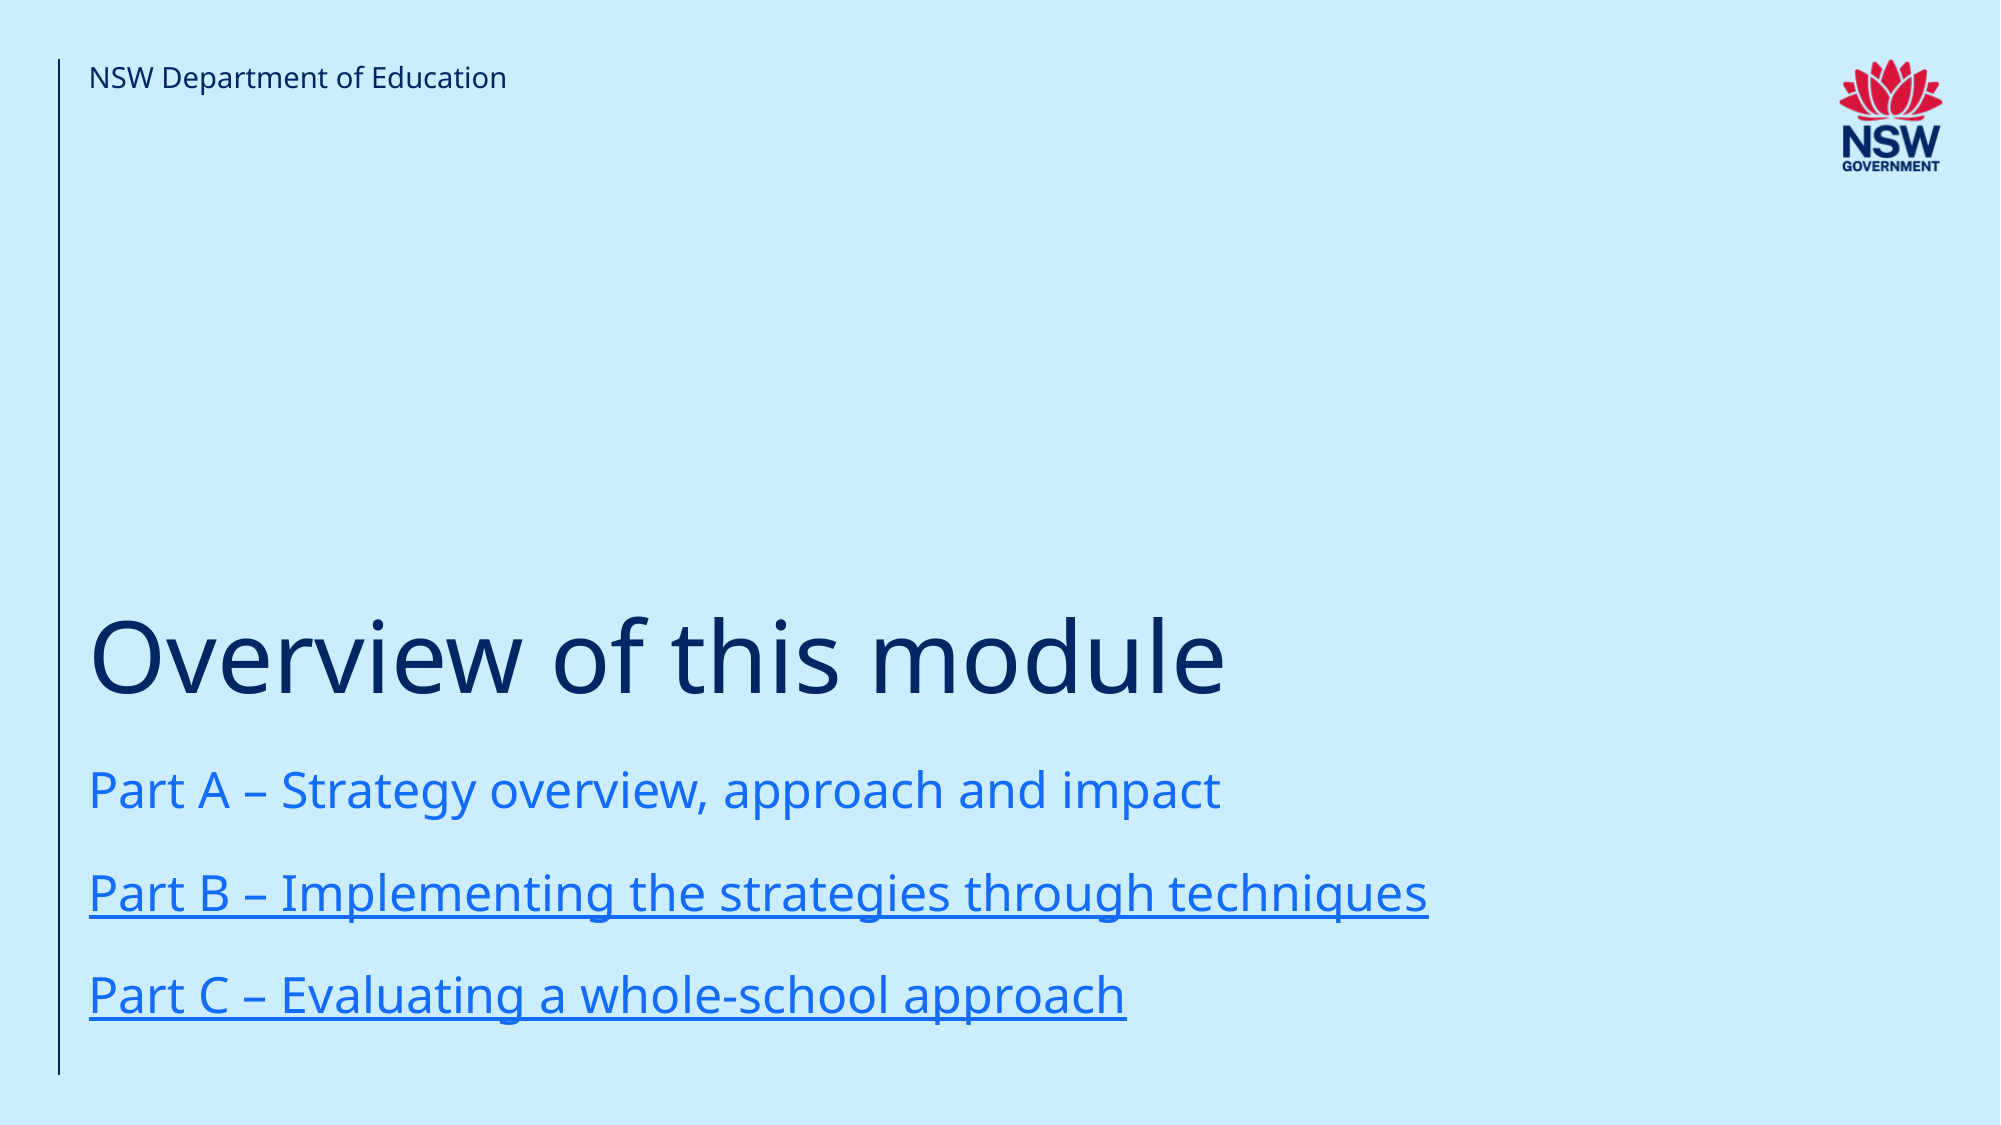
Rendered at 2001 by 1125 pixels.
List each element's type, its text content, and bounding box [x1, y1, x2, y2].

title Overview of this module [88, 534, 1941, 697]
footer NSW Department of Education [88, 59, 827, 172]
text_box Part A – Strategy overview, approach and impact Part B – Implementing the strategies through techniques Part C – Evaluating a whole-school approach [88, 724, 1941, 990]
picture [1839, 59, 1943, 172]
